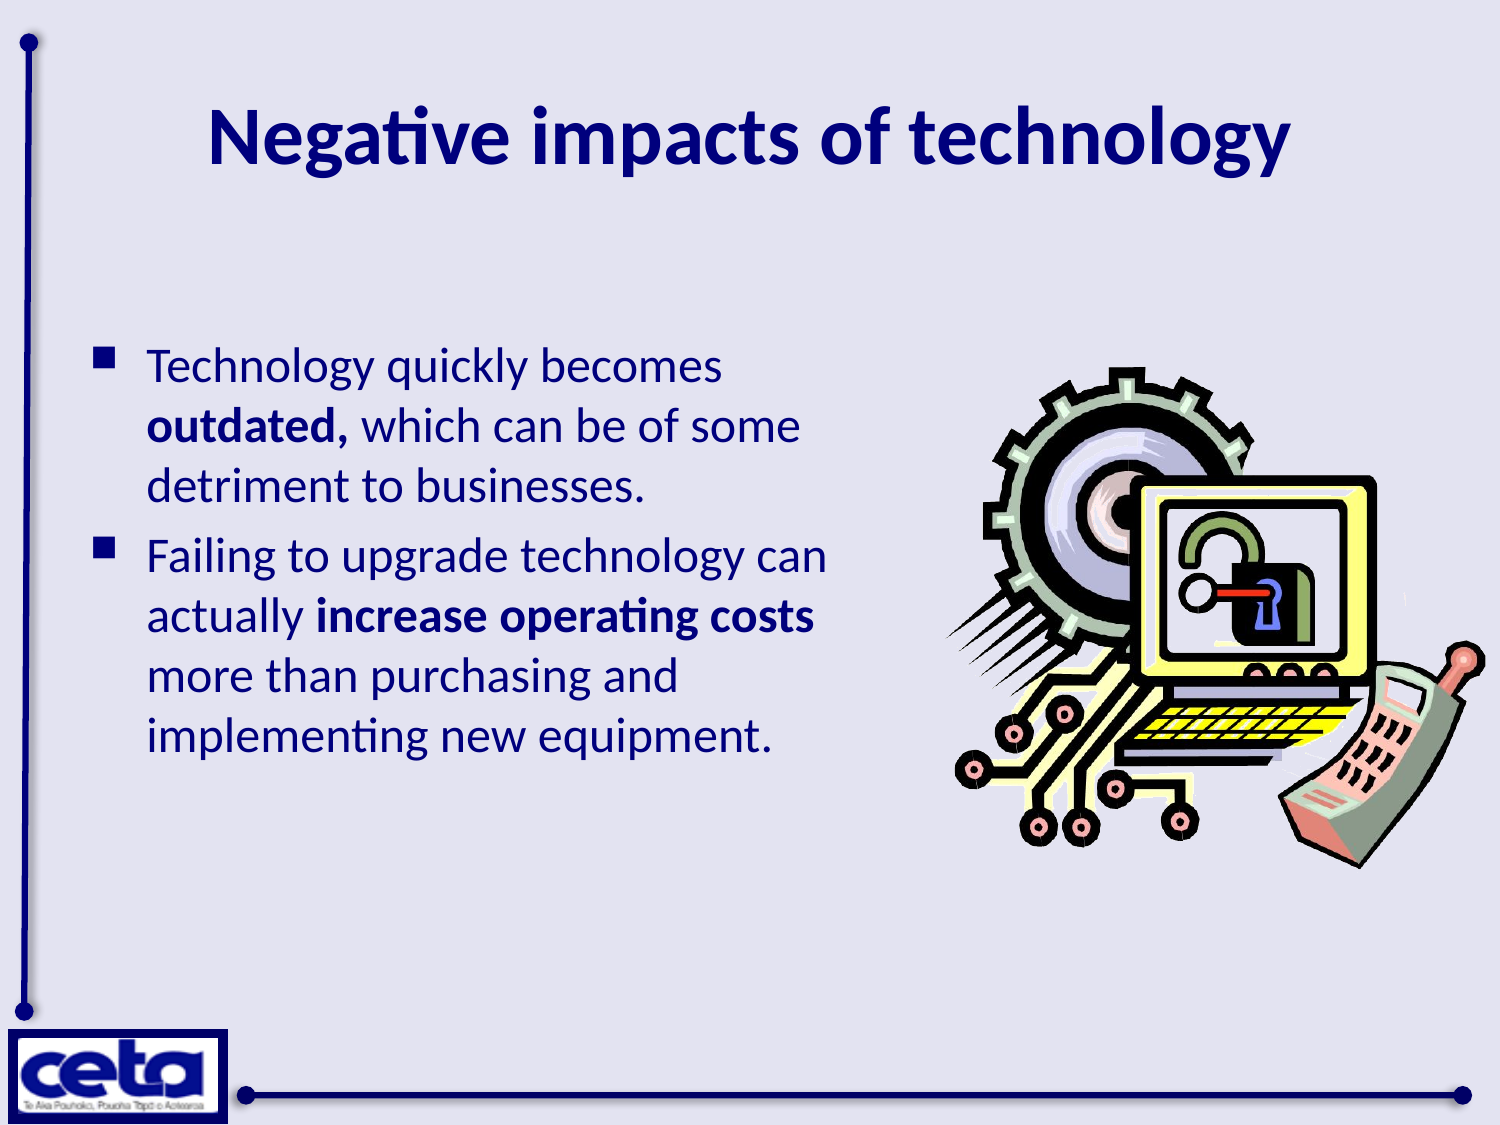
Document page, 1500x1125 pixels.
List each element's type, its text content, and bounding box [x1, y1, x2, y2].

list Technology quickly becomes outdated, which can be of some detriment to businesses. Failing to upgrade technology can actually increase operating costs more than purchasing and implementing new equipment. [75, 324, 868, 963]
picture [18, 1038, 218, 1114]
title Negative impacts of technology [76, 42, 1424, 220]
picture [925, 363, 1500, 877]
